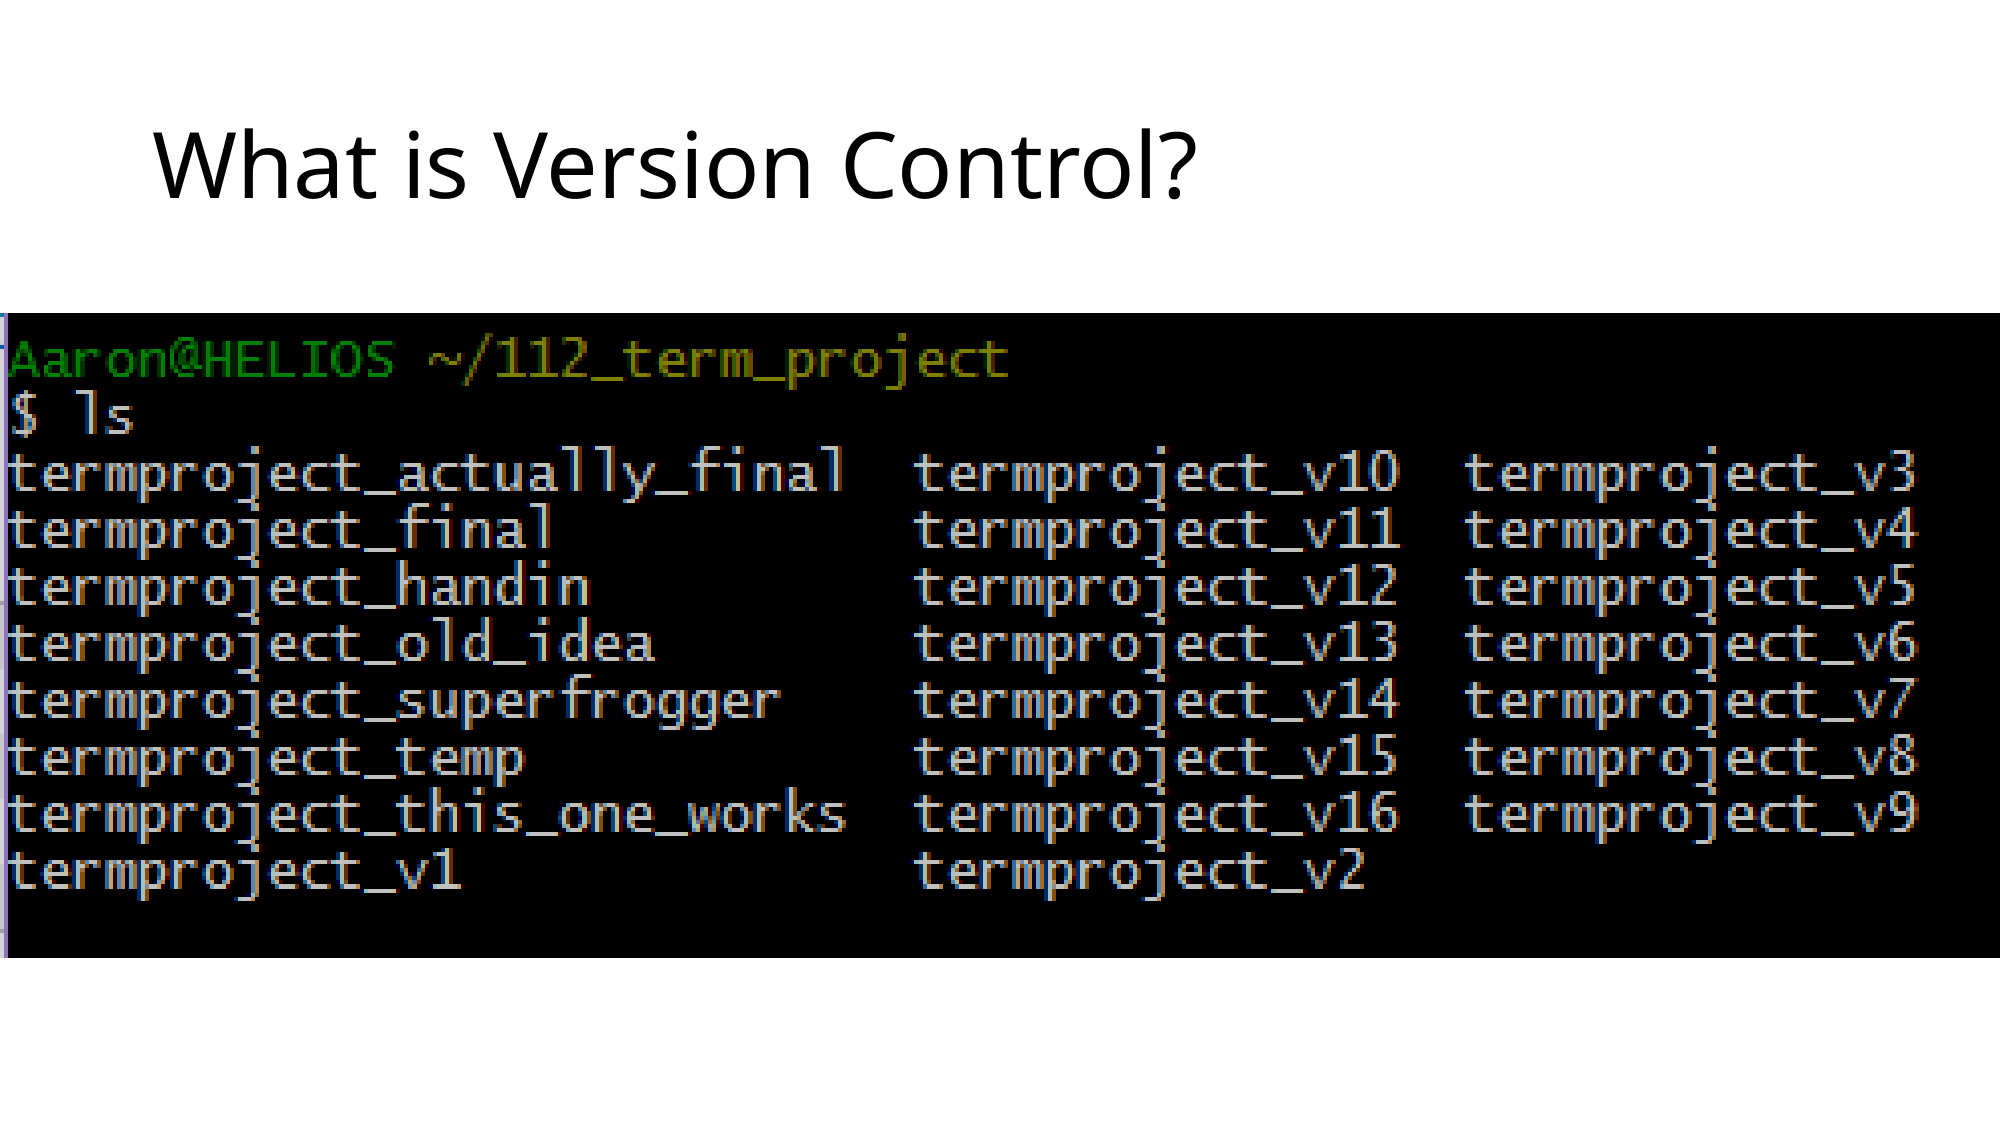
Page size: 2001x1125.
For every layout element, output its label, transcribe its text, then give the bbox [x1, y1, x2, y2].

picture [0, 313, 2000, 958]
text_box What is Version Control? [137, 59, 1863, 278]
